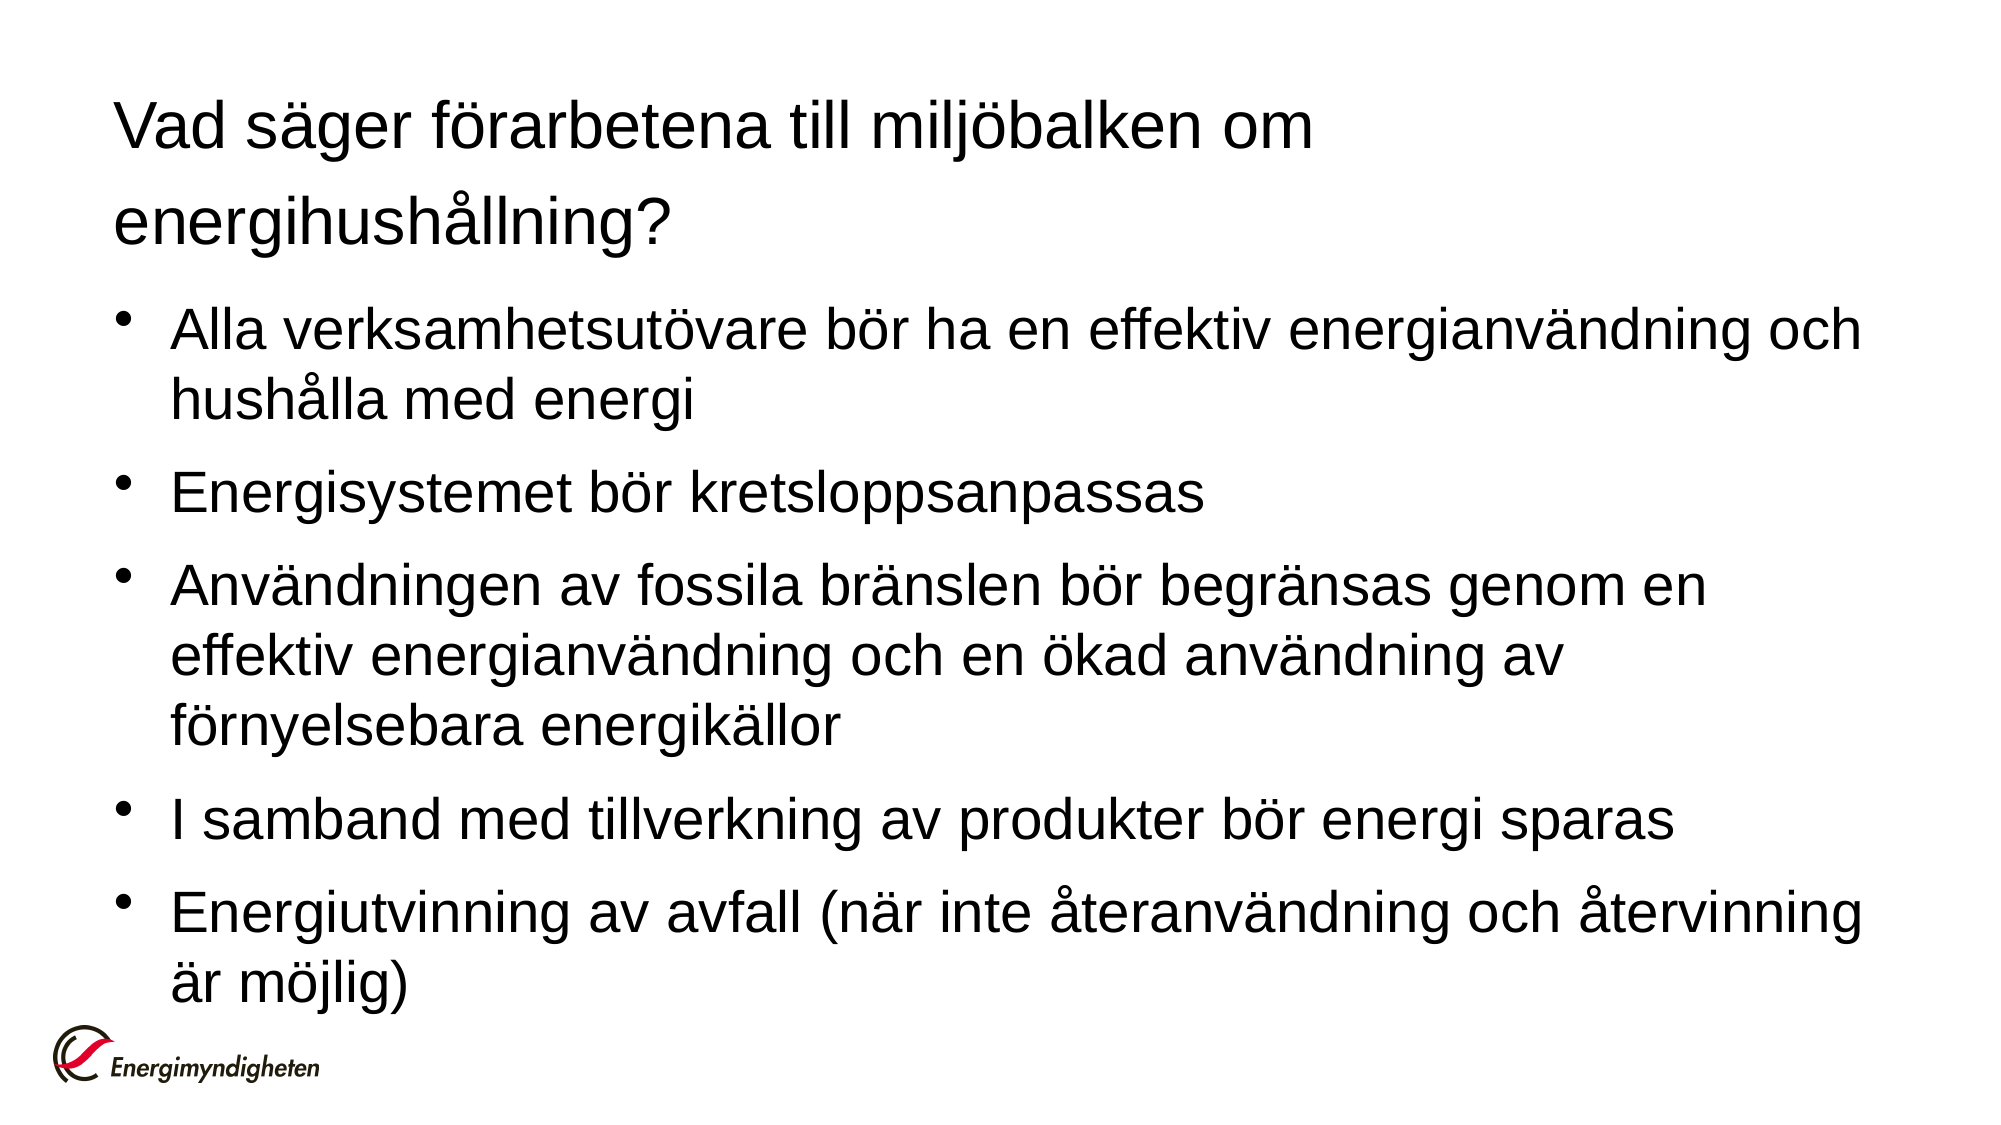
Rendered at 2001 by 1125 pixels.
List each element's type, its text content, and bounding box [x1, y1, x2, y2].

list Alla verksamhetsutövare bör ha en effektiv energianvändning och hushålla med energi Energisystemet bör kretsloppsanpassas Användningen av fossila bränslen bör begränsas genom en effektiv energianvändning och en ökad användning av förnyelsebara energikällor I samband med tillverkning av produkter bör energi sparas Energiutvinning av avfall (när inte återanvändning och återvinning är möjlig) [113, 290, 1886, 977]
picture [53, 1025, 319, 1083]
title Vad säger förarbetena till miljöbalken om energihushållning? [113, 65, 1886, 256]
